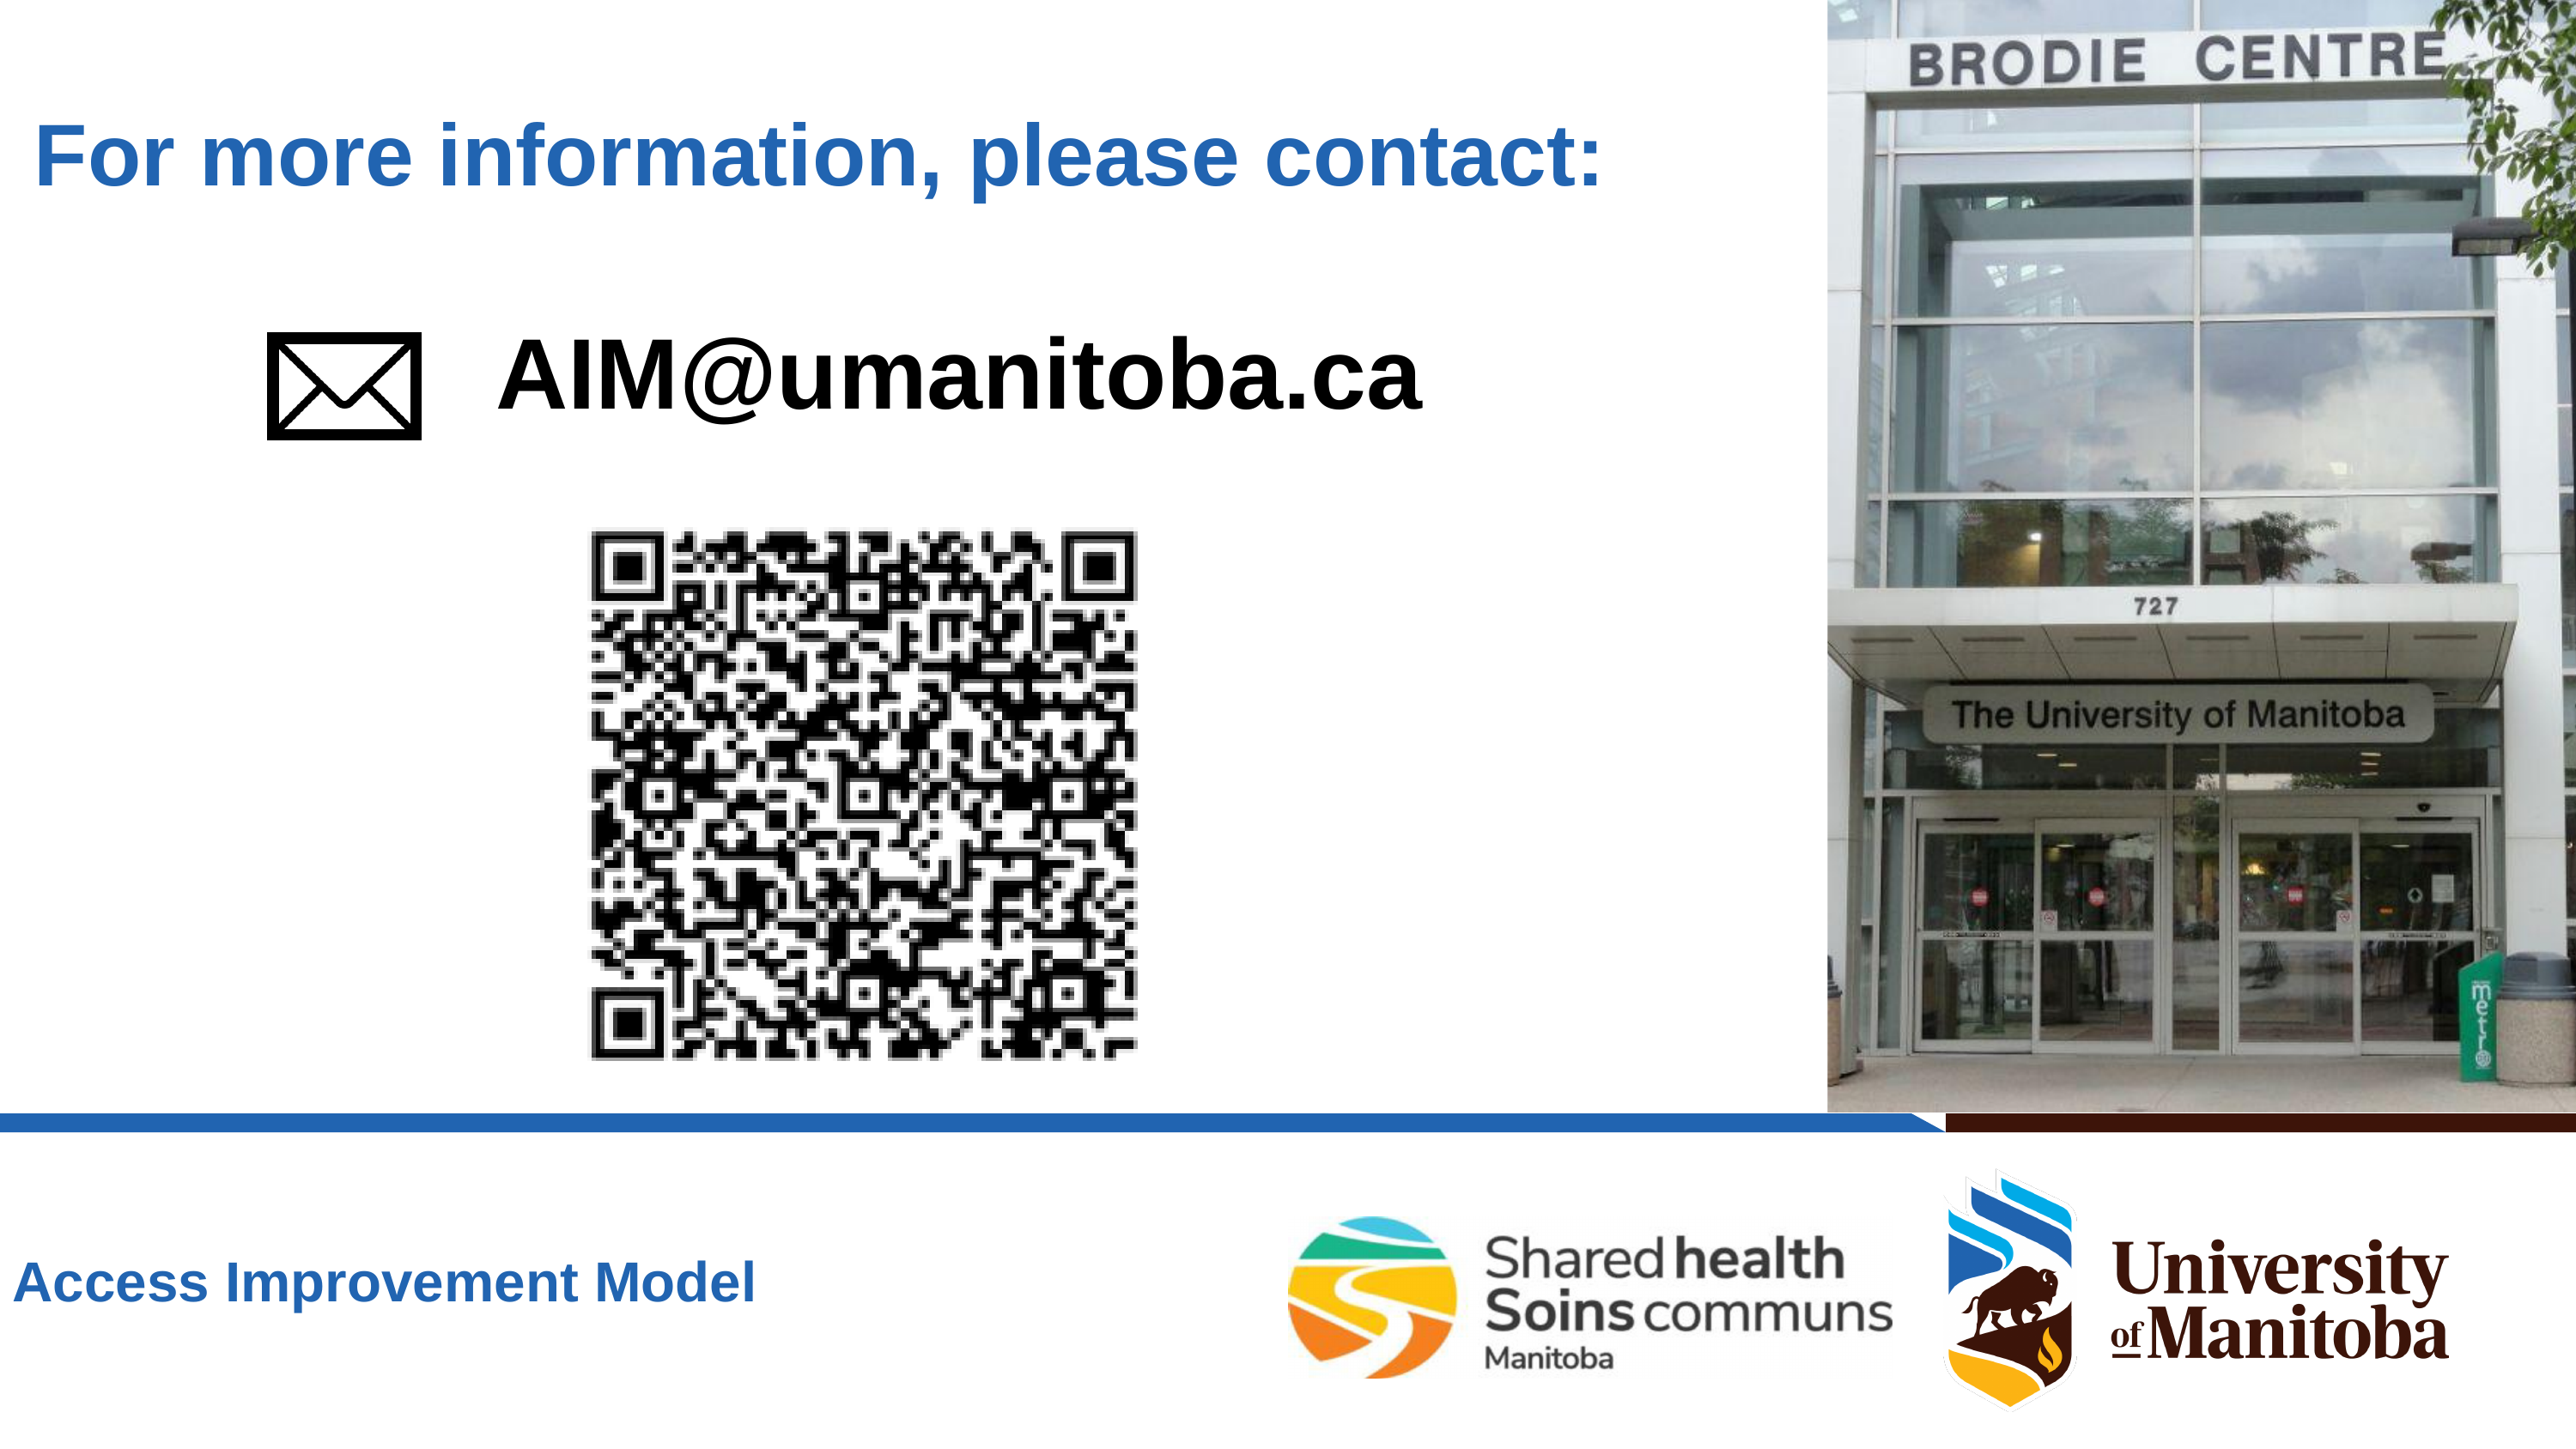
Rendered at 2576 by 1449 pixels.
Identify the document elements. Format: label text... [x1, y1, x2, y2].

picture [252, 294, 437, 479]
list AIM@umanitoba.ca [483, 316, 1809, 400]
picture [1943, 1168, 2449, 1412]
title For more information, please contact: [21, 104, 1827, 317]
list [557, 499, 1176, 1099]
picture [1288, 1216, 1893, 1379]
picture [1827, 0, 2576, 1113]
